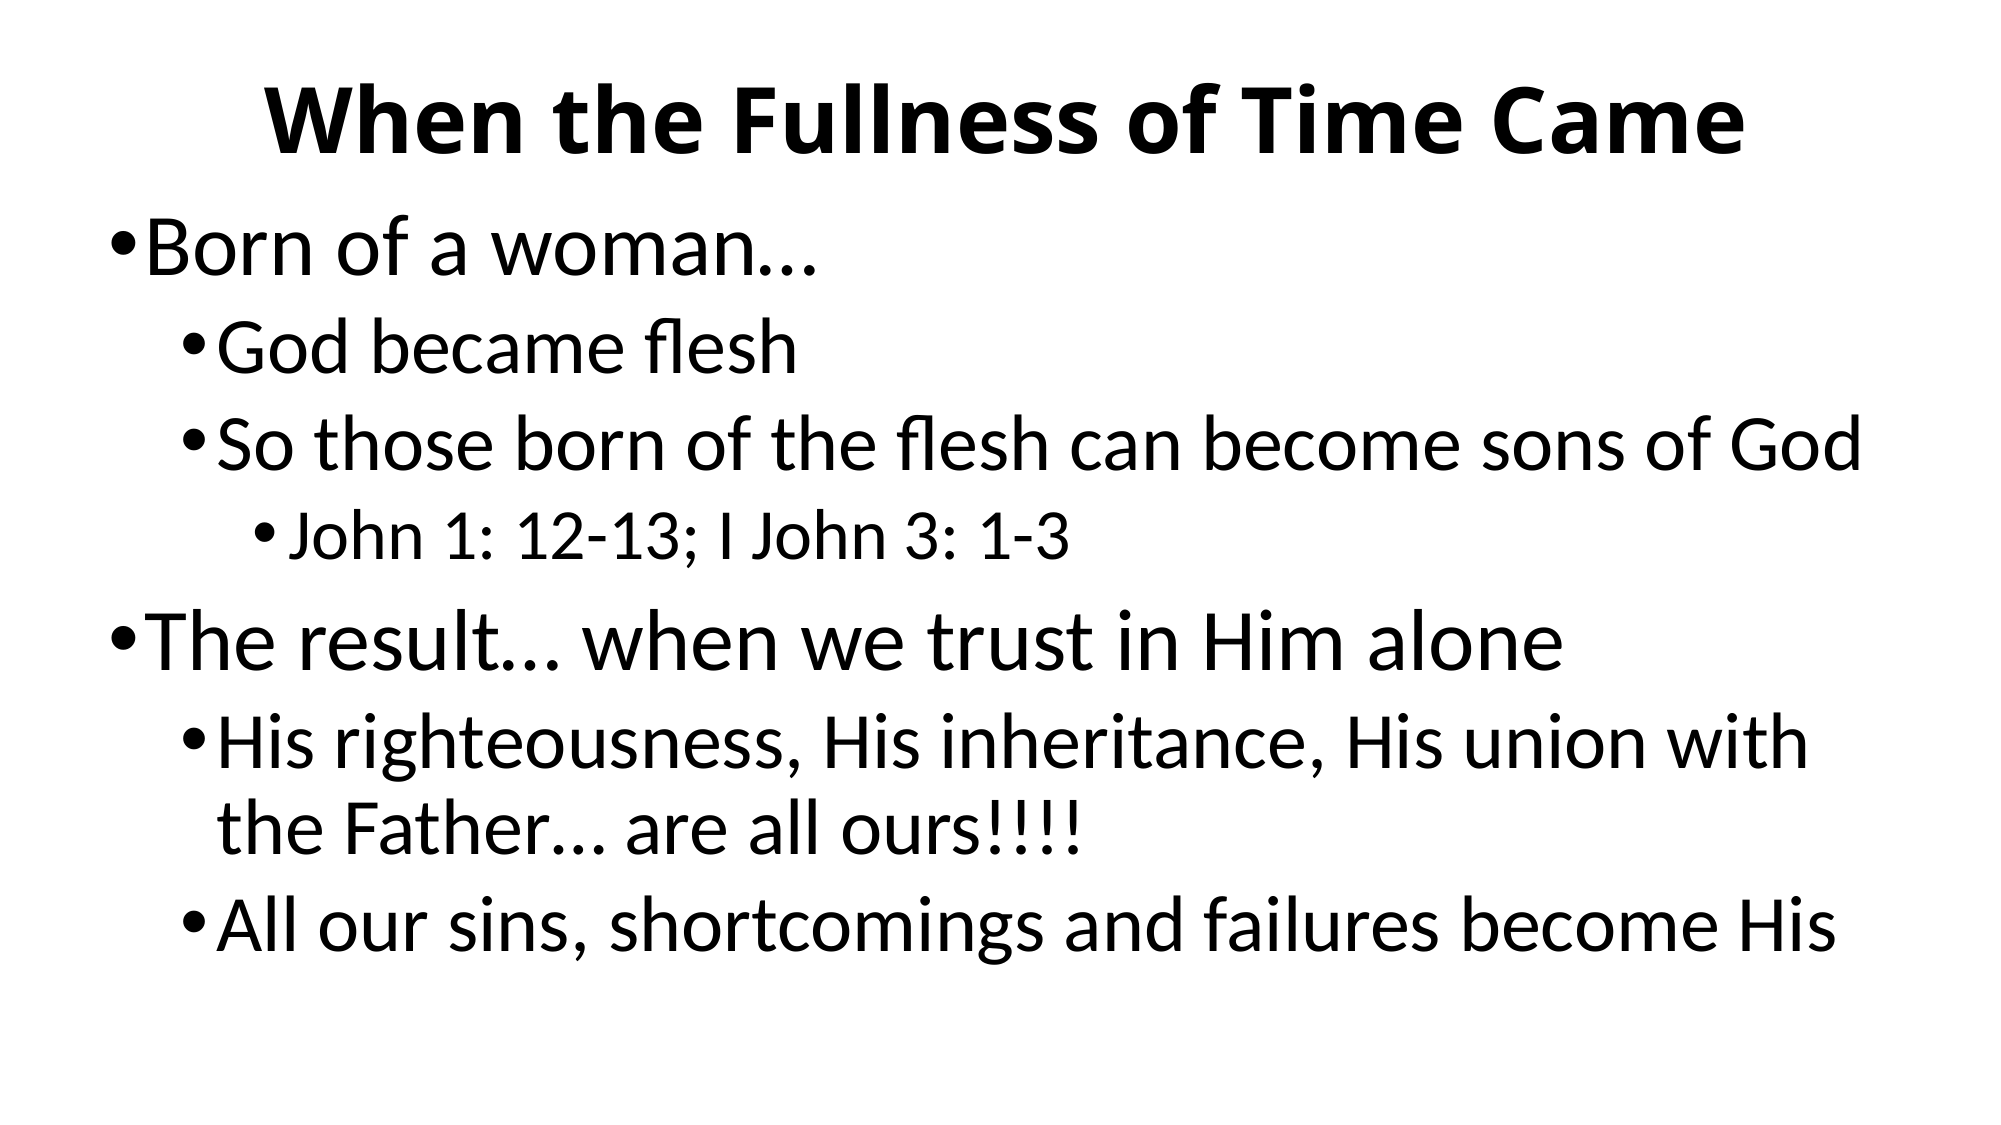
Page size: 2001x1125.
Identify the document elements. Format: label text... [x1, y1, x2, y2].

list Born of a woman… God became flesh So those born of the flesh can become sons of God John 1: 12-13; I John 3: 1-3 The result… when we trust in Him alone His righteousness, His inheritance, His union with the Father… are all ours!!!! All our sins, shortcomings and failures become His [93, 192, 1920, 1125]
title When the Fullness of Time Came [93, 41, 1920, 192]
